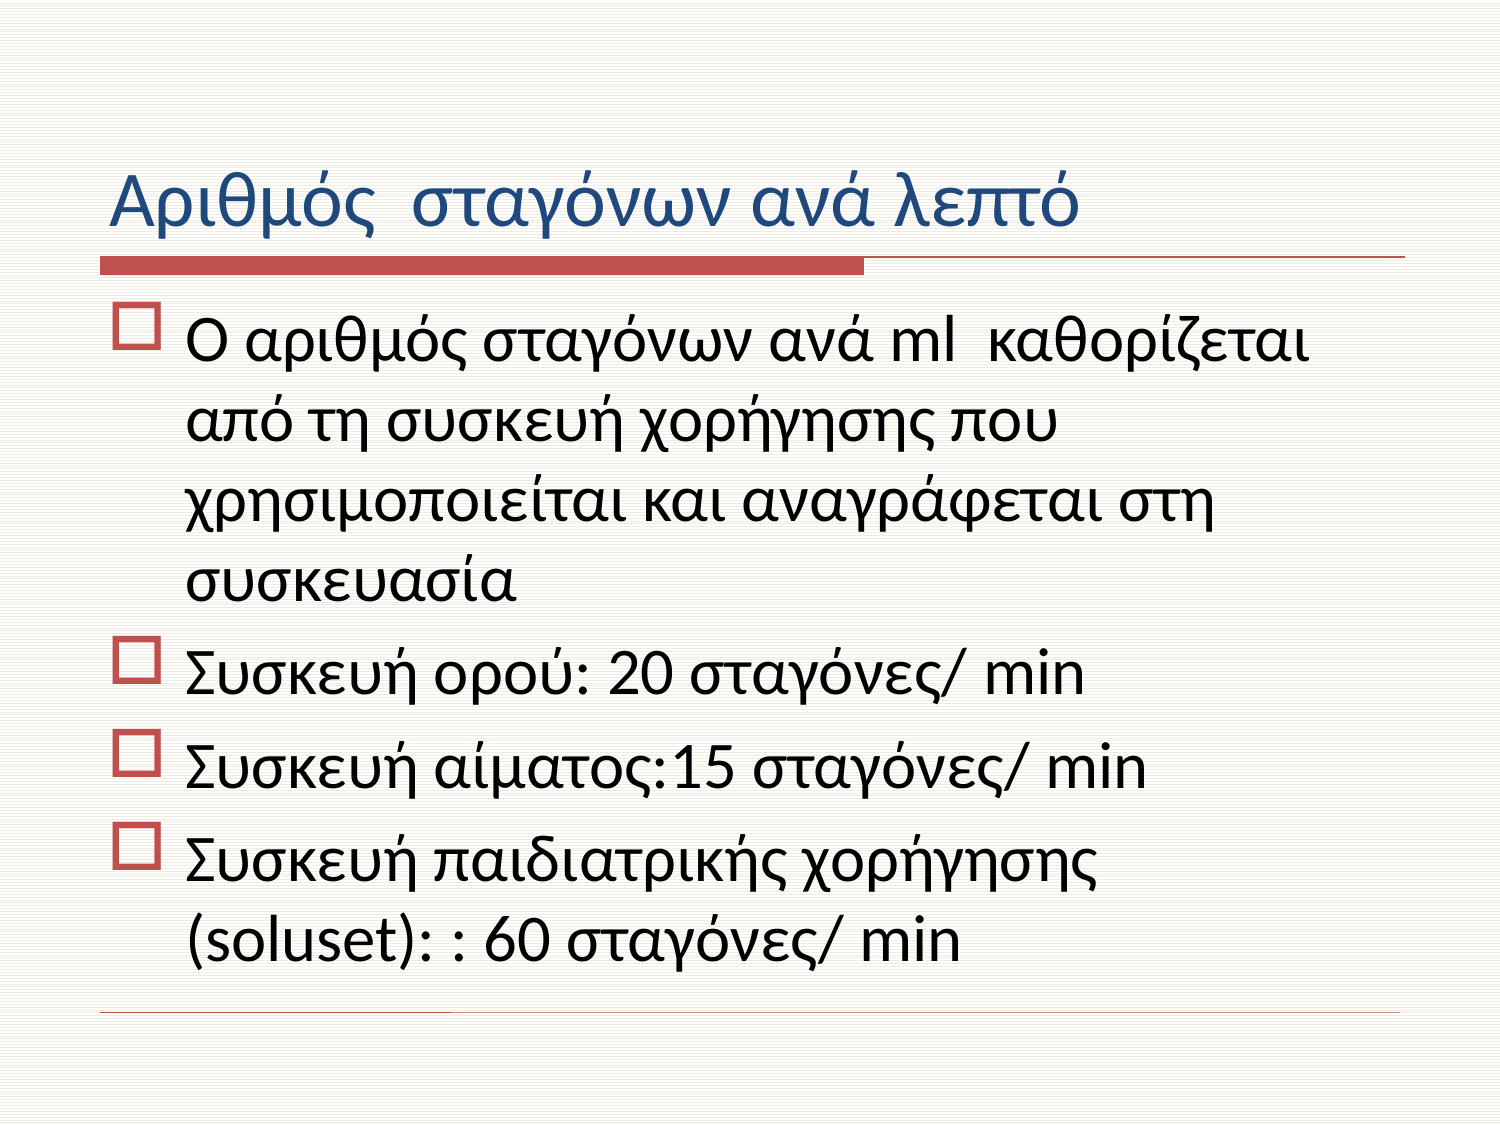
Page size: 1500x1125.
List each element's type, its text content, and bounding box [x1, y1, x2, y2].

list Ο αριθμός σταγόνων ανά ml καθορίζεται από τη συσκευή χορήγησης που χρησιμοποιείται και αναγράφεται στη συσκευασία Συσκευή ορού: 20 σταγόνες/ min Συσκευή αίματος:15 σταγόνες/ min Συσκευή παιδιατρικής χορήγησης (soluset): : 60 σταγόνες/ min [92, 287, 1406, 988]
title Αριθμός σταγόνων ανά λεπτό [93, 49, 1407, 250]
